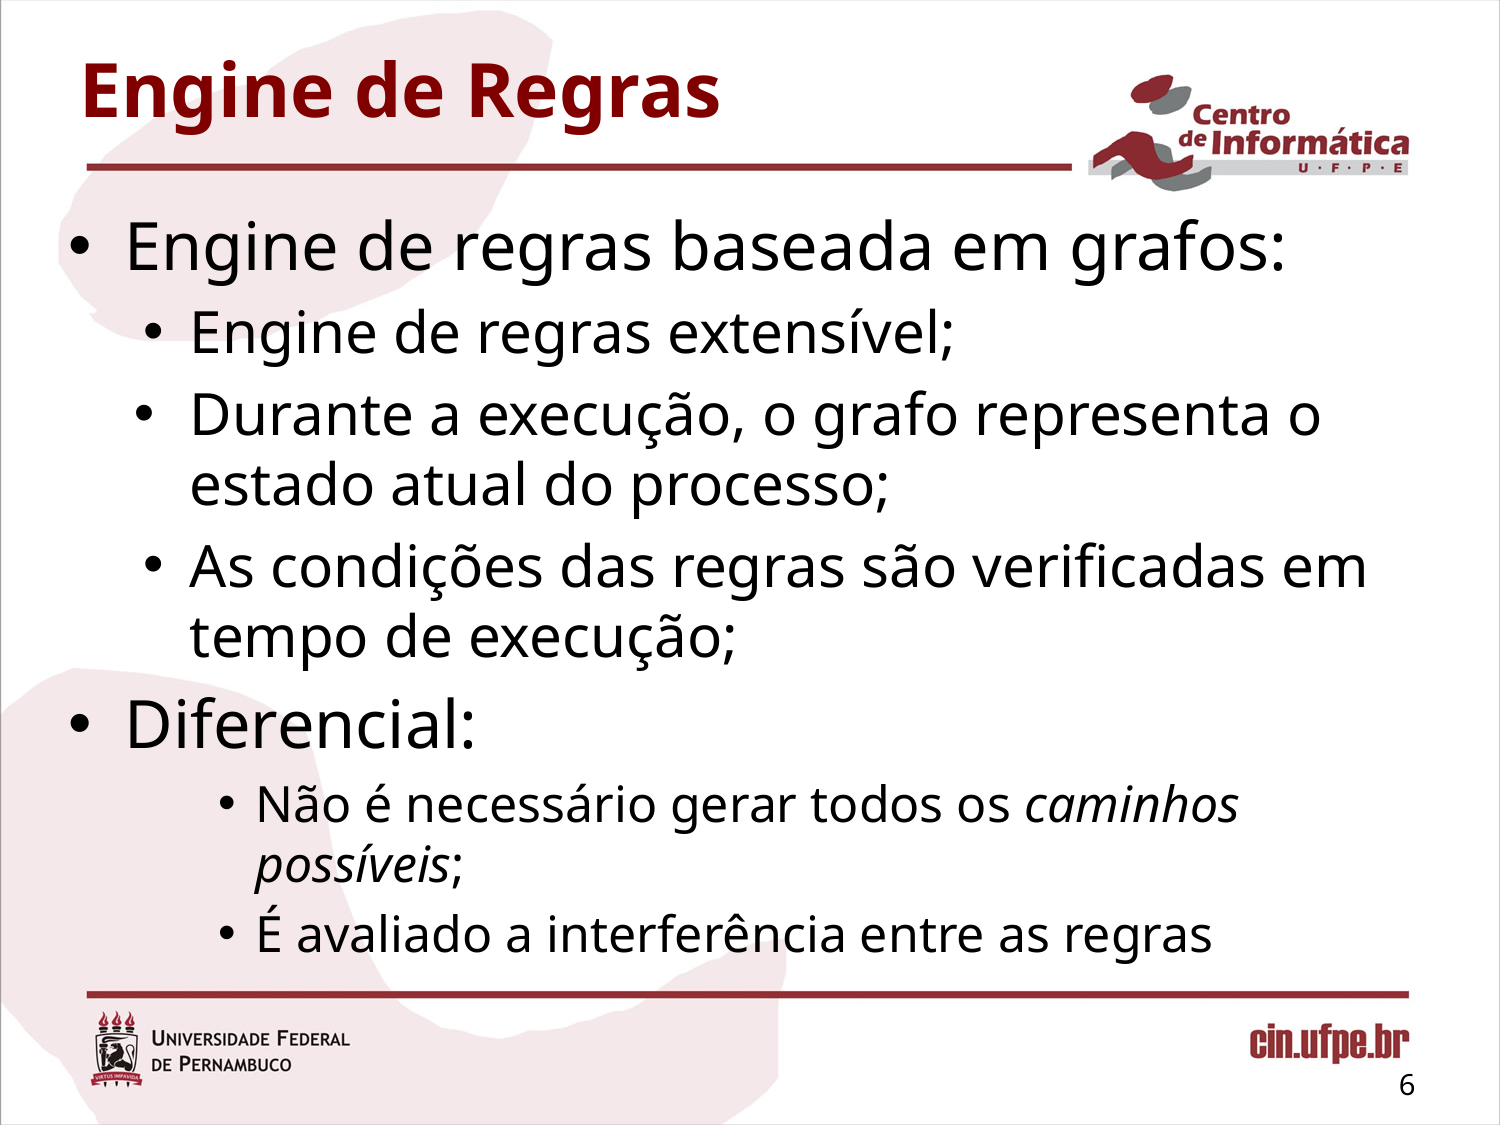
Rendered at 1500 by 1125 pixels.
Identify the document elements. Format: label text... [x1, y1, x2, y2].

list Engine de regras baseada em grafos: Engine de regras extensível; Durante a execução, o grafo representa o estado atual do processo; As condições das regras são verificadas em tempo de execução; Diferencial: Não é necessário gerar todos os caminhos possíveis; É avaliado a interferência entre as regras [52, 196, 1471, 1006]
picture [0, 0, 1500, 1125]
slide_number 6 [1080, 1058, 1431, 1107]
title Engine de Regras [64, 7, 1129, 169]
